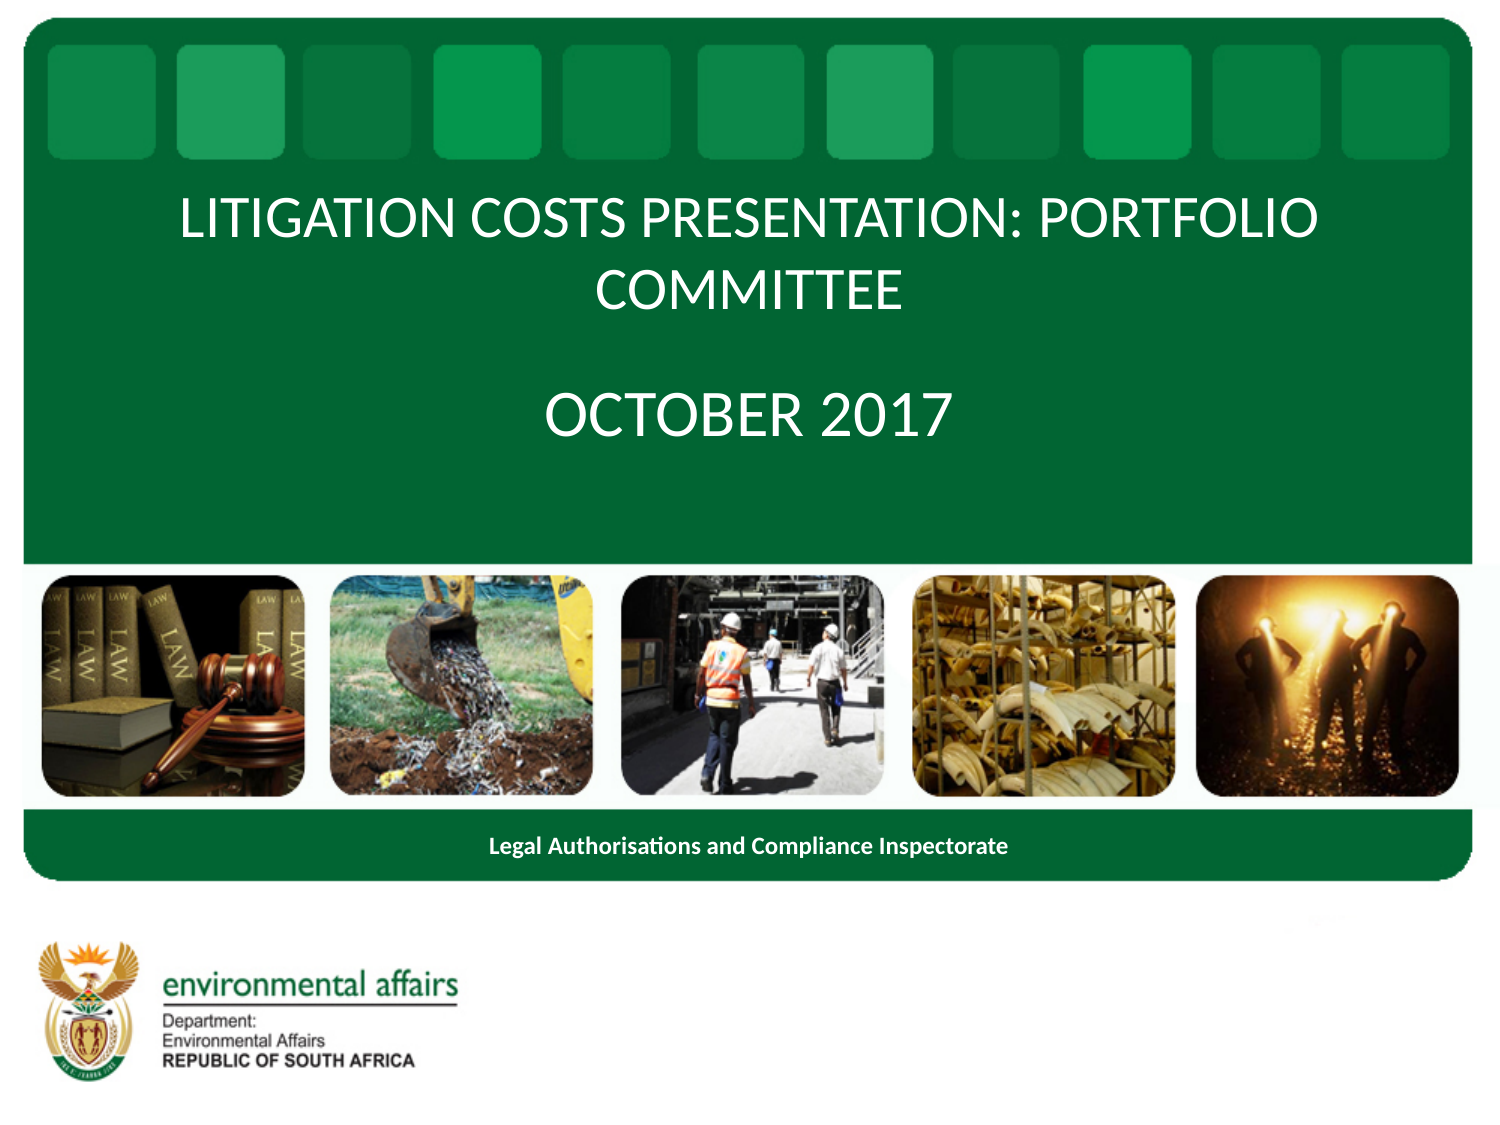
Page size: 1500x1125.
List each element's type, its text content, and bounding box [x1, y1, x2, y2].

subtitle OCTOBER 2017 [225, 362, 1275, 519]
text_box Legal Authorisations and Compliance Inspectorate [474, 822, 1040, 957]
title LITIGATION COSTS PRESENTATION: PORTFOLIO COMMITTEE [112, 168, 1388, 331]
picture [0, 0, 1500, 1125]
